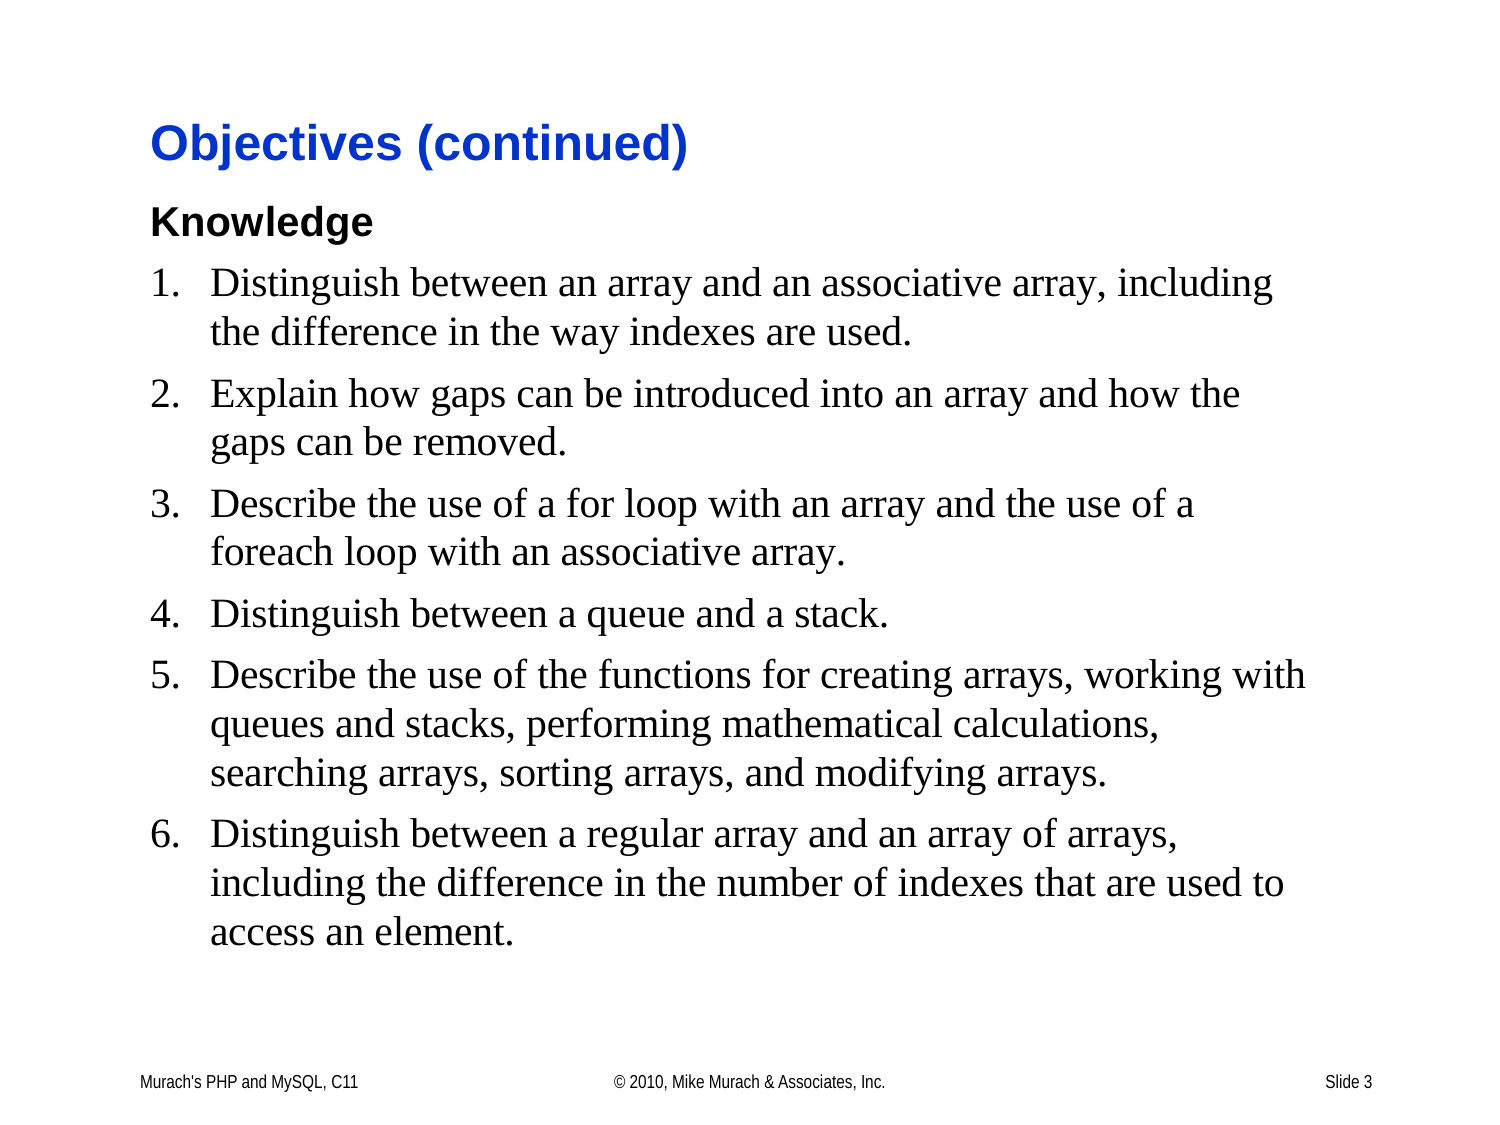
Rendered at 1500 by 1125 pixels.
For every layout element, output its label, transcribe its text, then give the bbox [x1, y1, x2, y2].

slide_number Slide 3 [1074, 1025, 1388, 1100]
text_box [149, 112, 1362, 971]
slide_number Murach's PHP and MySQL, C11 [125, 1025, 450, 1100]
footer © 2010, Mike Murach & Associates, Inc. [474, 1025, 1025, 1100]
